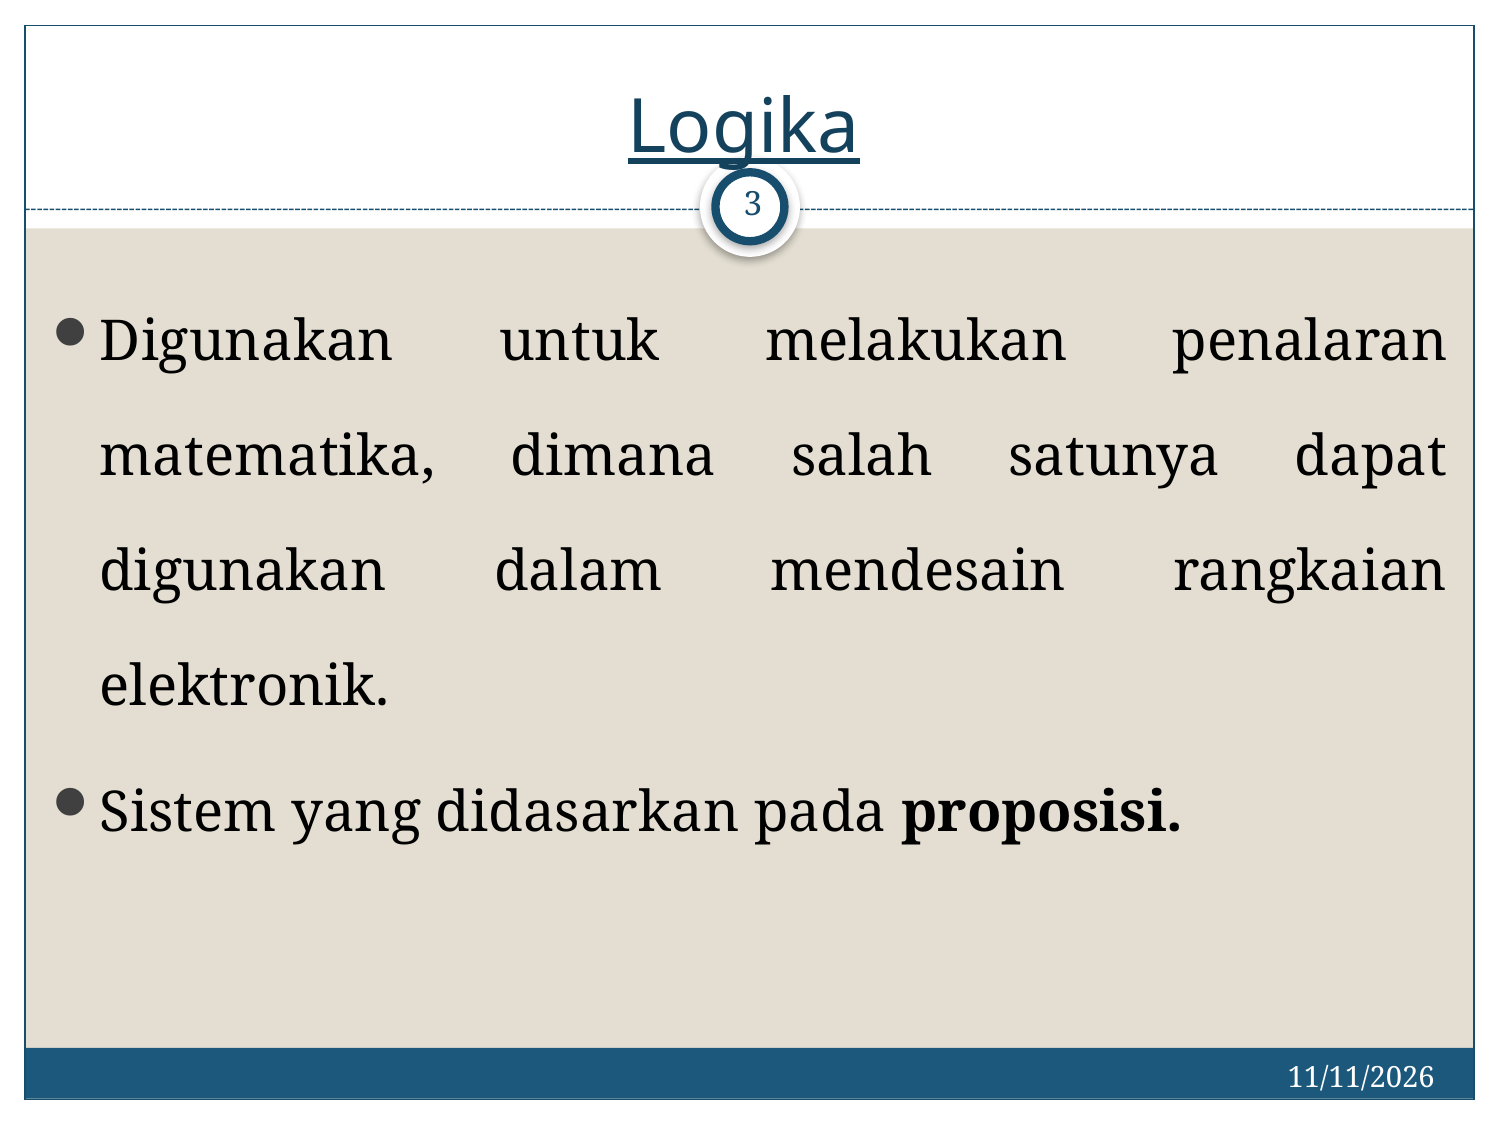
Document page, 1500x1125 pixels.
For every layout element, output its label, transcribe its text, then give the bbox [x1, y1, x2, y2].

title Logika [75, 52, 1413, 175]
slide_number 3 [715, 168, 791, 241]
list Digunakan untuk melakukan penalaran matematika, dimana salah satunya dapat digunakan dalam mendesain rangkaian elektronik. Sistem yang didasarkan pada proposisi. [37, 249, 1463, 1000]
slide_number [950, 1050, 1450, 1111]
